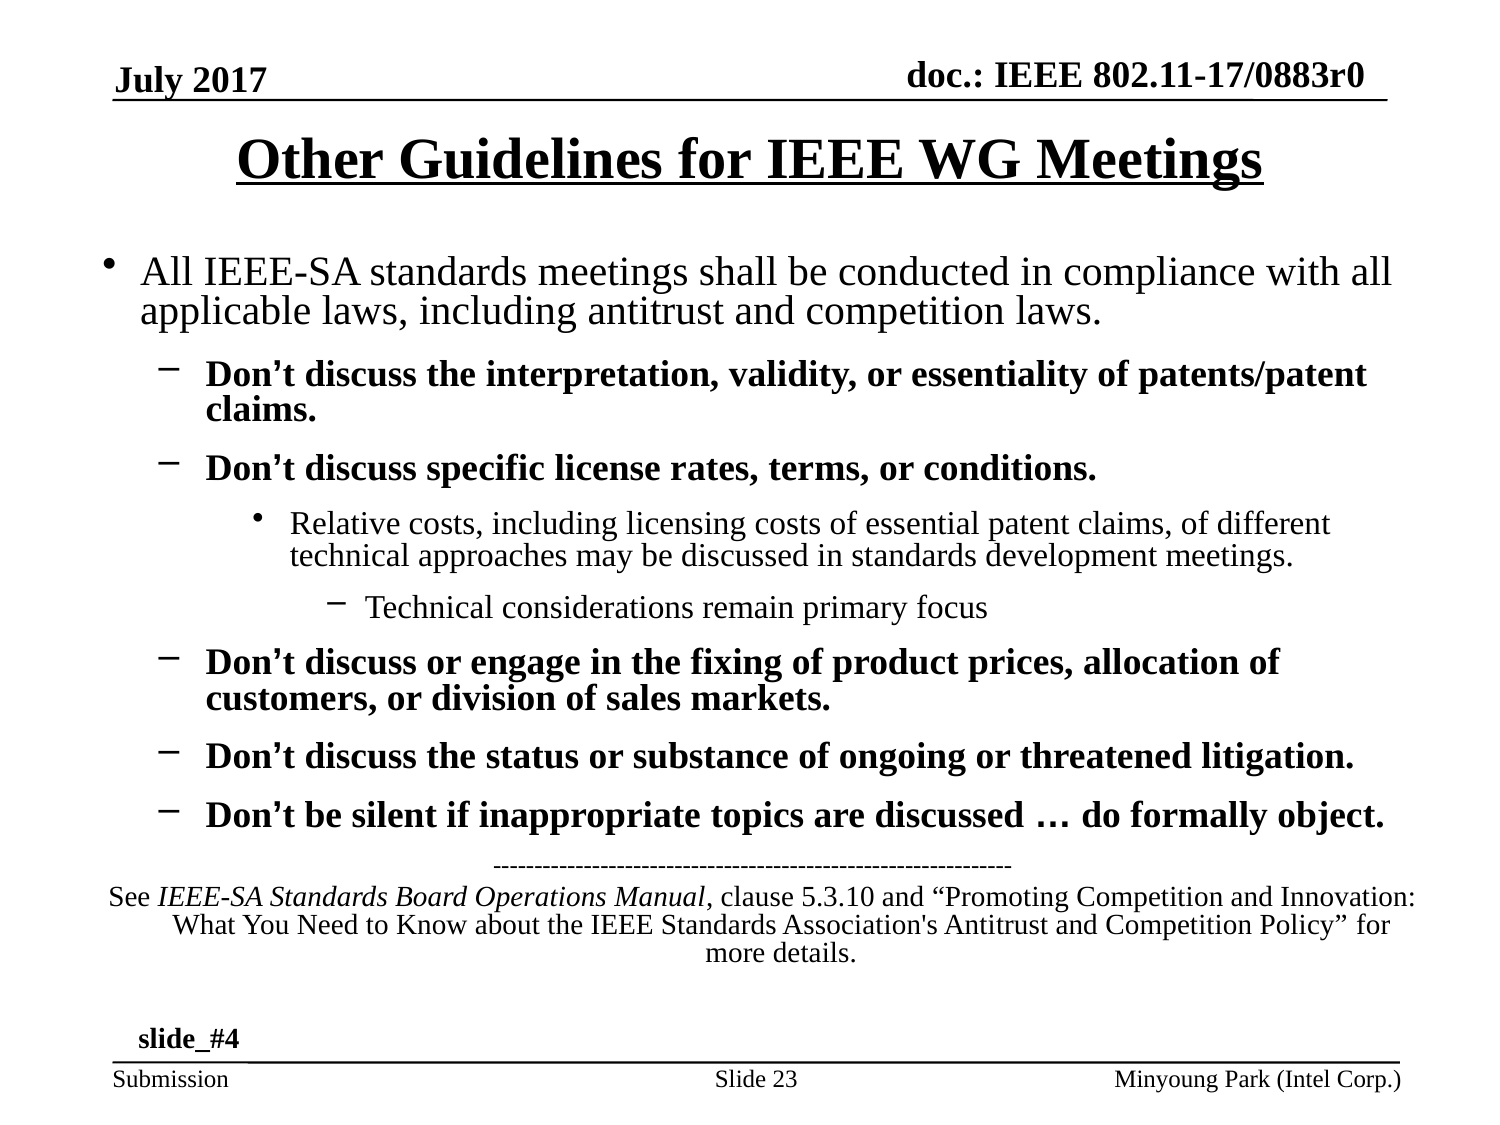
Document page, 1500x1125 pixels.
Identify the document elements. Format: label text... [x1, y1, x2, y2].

text_box slide_#4 [123, 1012, 255, 1063]
footer Minyoung Park (Intel Corp.) [949, 1061, 1402, 1093]
slide_number Slide 23 [712, 1061, 800, 1093]
text_box Other Guidelines for IEEE WG Meetings [112, 112, 1388, 213]
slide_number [114, 54, 374, 101]
text_box All IEEE-SA standards meetings shall be conducted in compliance with all applicable laws, including antitrust and competition laws. Don’t discuss the interpretation, validity, or essentiality of patents/patent claims. Don’t discuss specific license rates, terms, or conditions. Relative costs, including licensing costs of essential patent claims, of different technical approaches may be discussed in standards development meetings. Technical considerations remain primary focus Don’t discuss or engage in the fixing of product prices, allocation of customers, or division of sales markets. Don’t discuss the status or substance of ongoing or threatened litigation. Don’t be silent if inappropriate topics are discussed … do formally object. --------------------------------------------------------------- See IEEE-SA Standards Board Operations Manual, clause 5.3.10 and “Promoting Competition and Innovation: What You Need to Know about the IEEE Standards Association's Antitrust and Competition Policy” for more details. [87, 224, 1438, 975]
